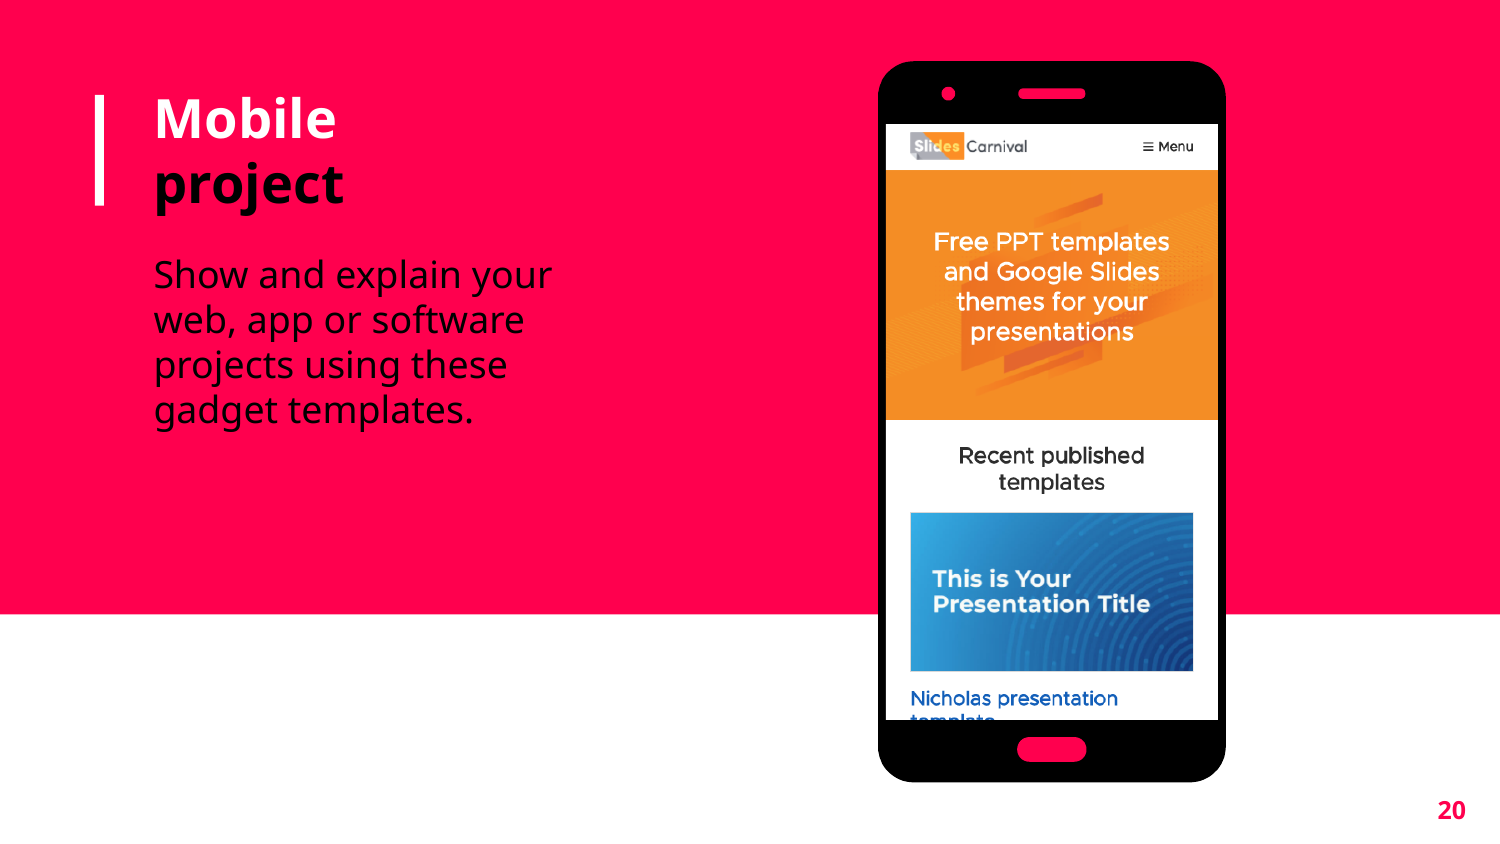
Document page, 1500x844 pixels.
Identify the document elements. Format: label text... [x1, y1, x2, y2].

picture [885, 123, 1219, 720]
slide_number ‹#› [1391, 779, 1482, 844]
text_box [877, 60, 1227, 783]
title Mobile project [138, 69, 668, 210]
list Show and explain your web, app or software projects using these gadget templates. [138, 235, 629, 808]
